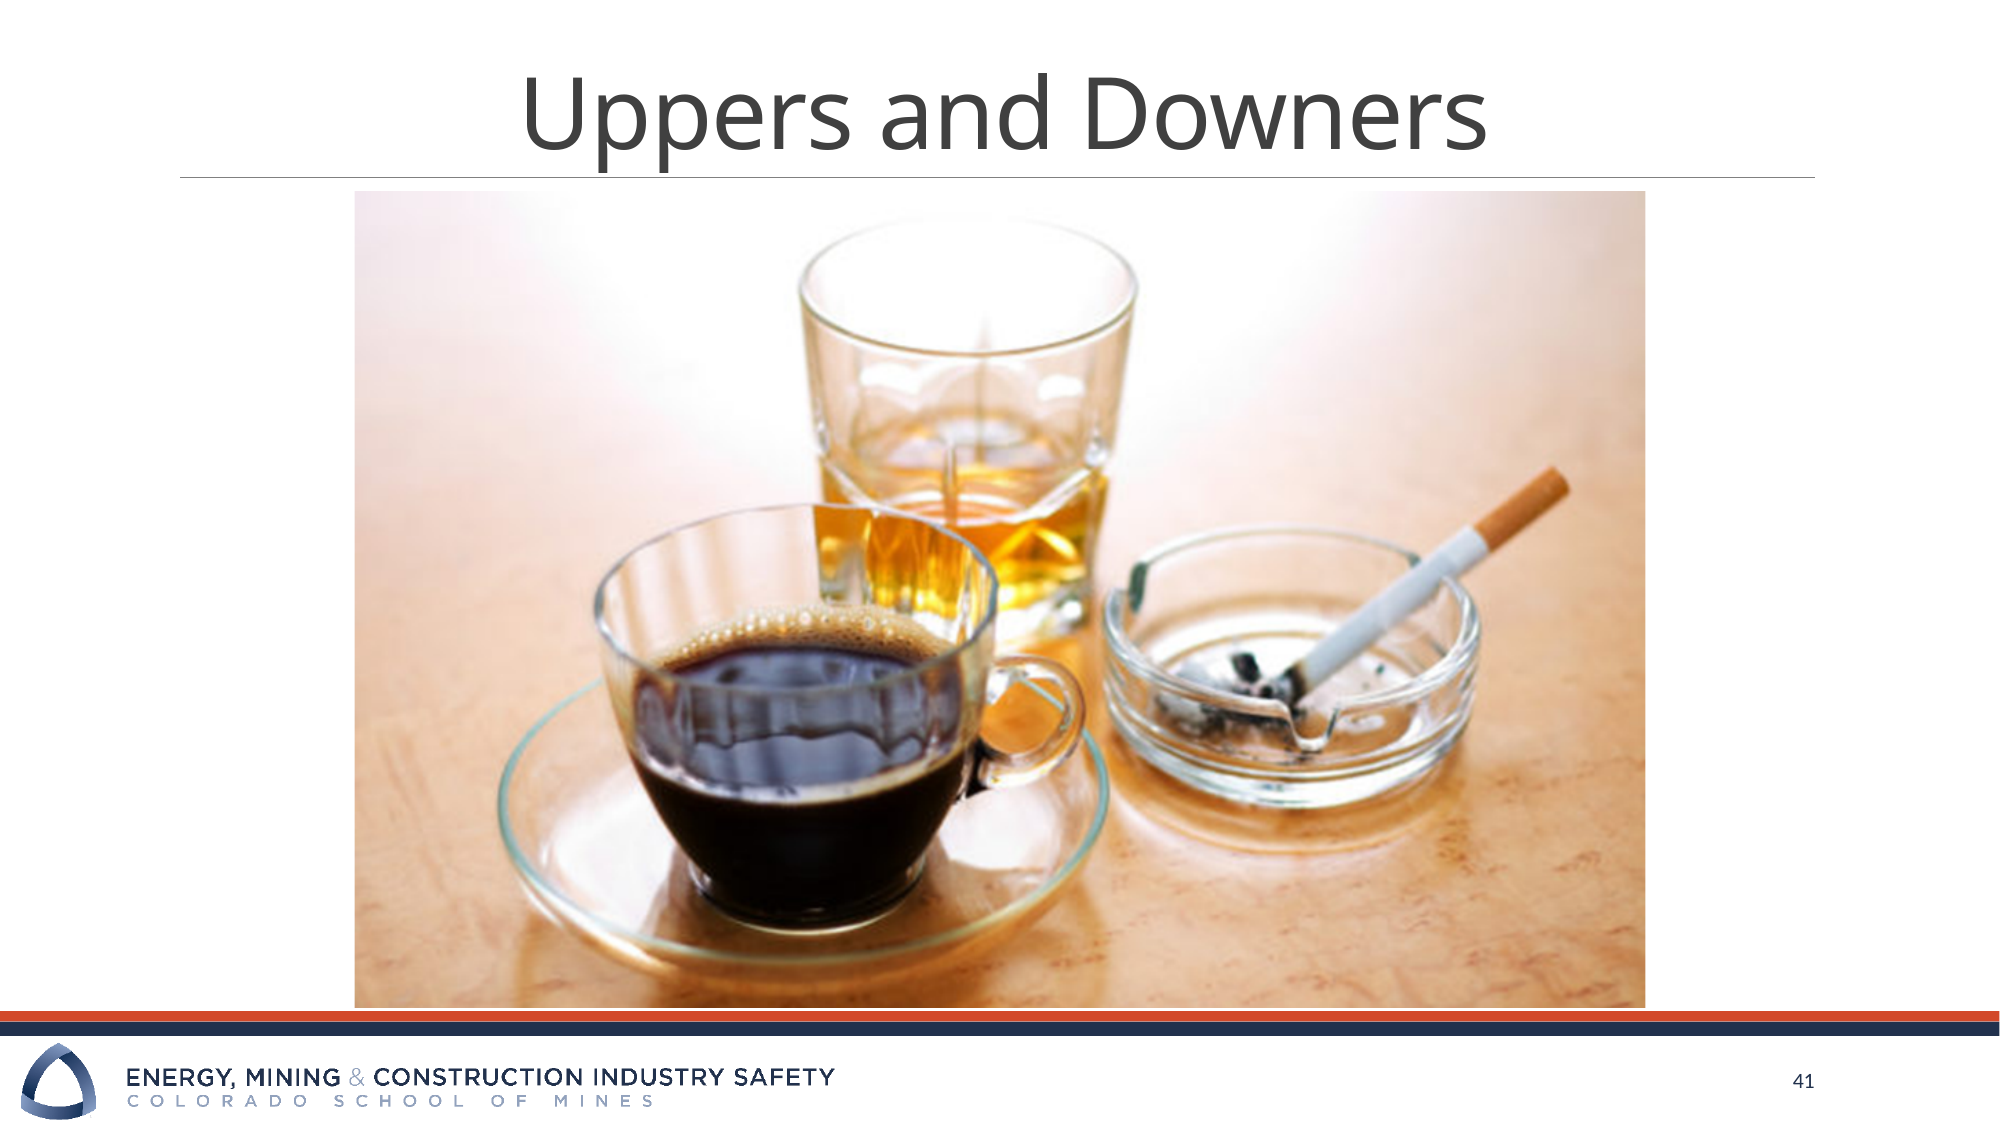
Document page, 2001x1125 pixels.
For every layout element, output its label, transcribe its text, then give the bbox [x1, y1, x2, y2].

slide_number 41 [1614, 1050, 1830, 1111]
title Uppers and Downers [180, 47, 1830, 178]
picture [20, 1042, 849, 1120]
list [354, 191, 1646, 1008]
